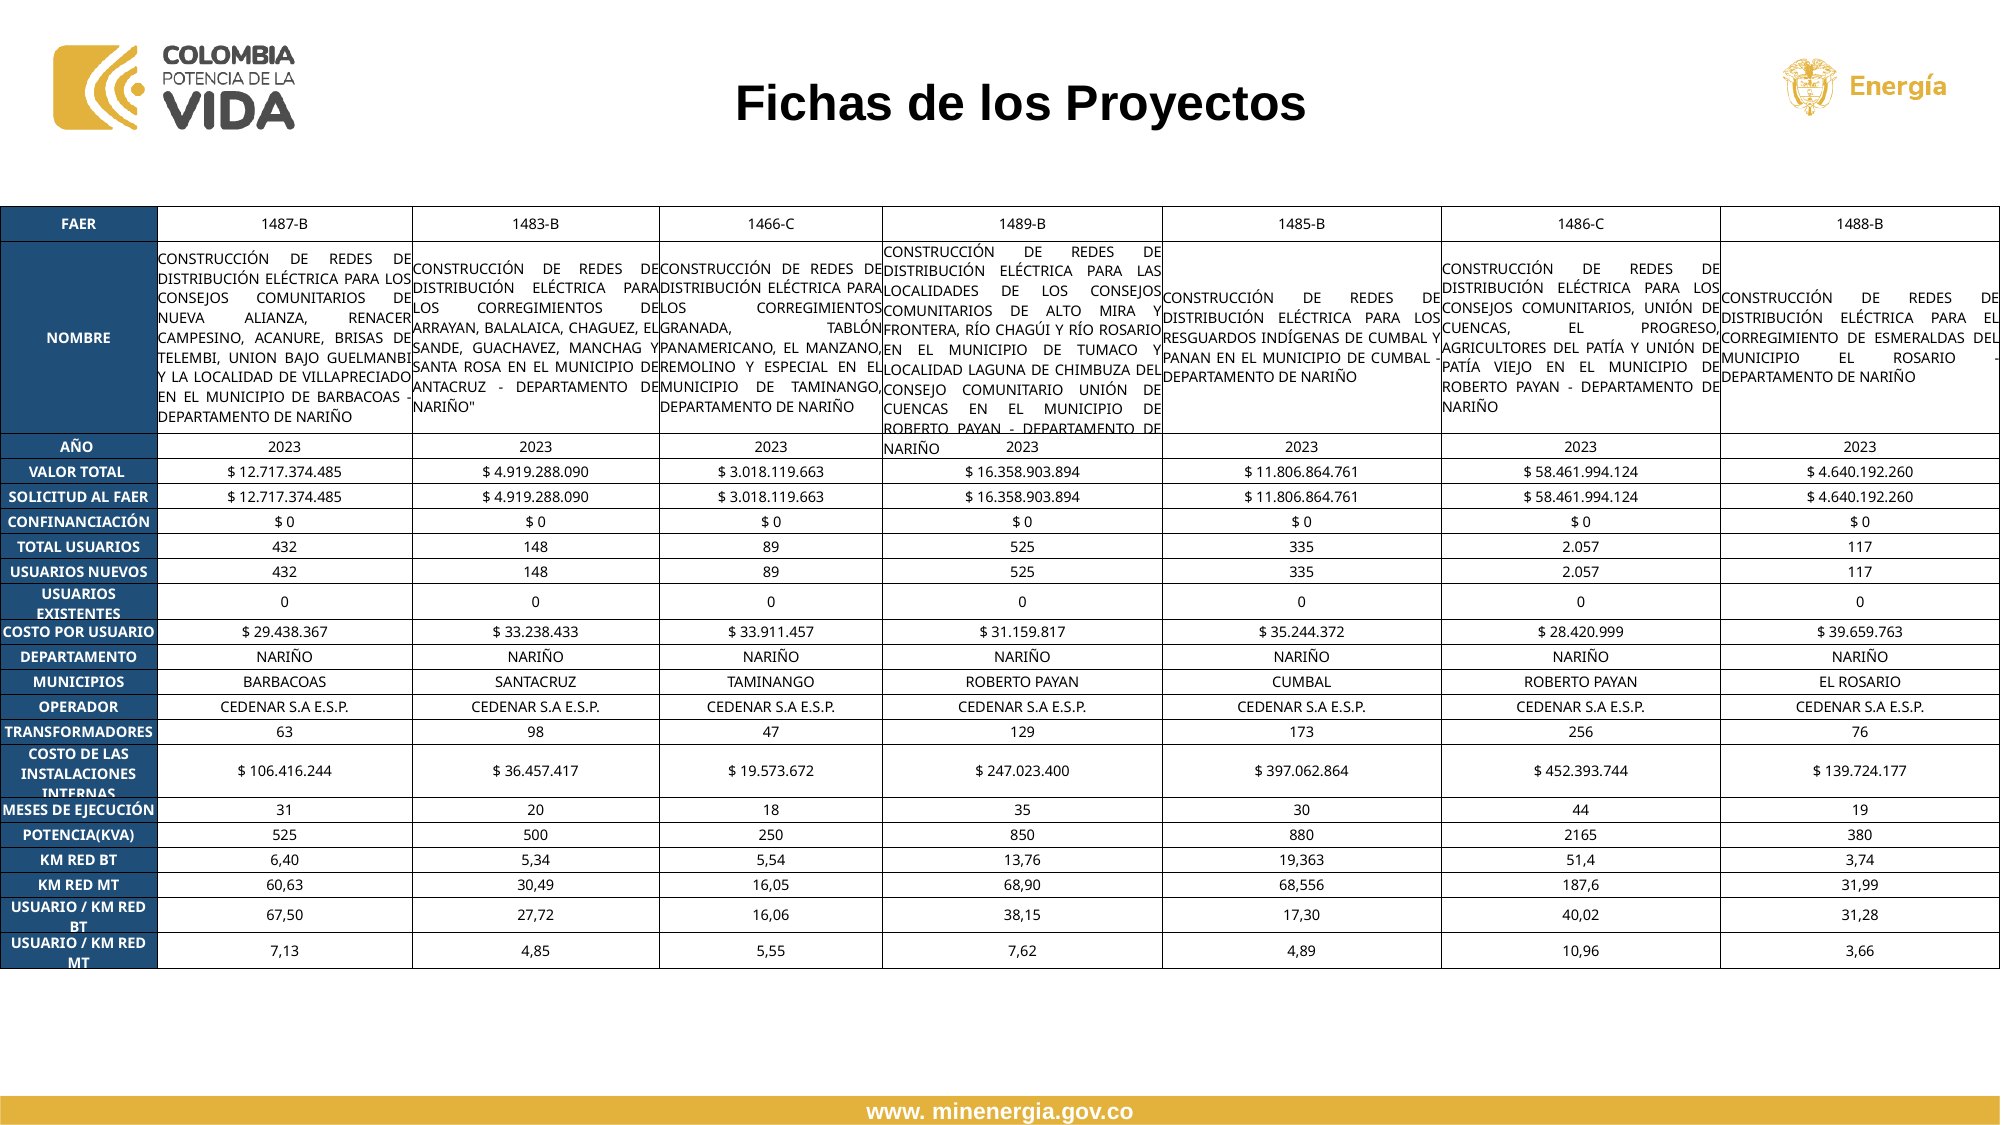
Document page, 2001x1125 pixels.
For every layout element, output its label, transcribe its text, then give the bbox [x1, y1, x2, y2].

table_cell 117 [1721, 534, 1999, 558]
table_cell $ 16.358.903.894 [883, 459, 1162, 483]
table_cell 2.057 [1442, 559, 1720, 583]
table_cell NARIÑO [883, 645, 1162, 669]
table_cell $ 0 [1163, 509, 1441, 533]
table_cell 2023 [413, 434, 659, 458]
table_cell 30,49 [413, 873, 659, 897]
table_cell $ 12.717.374.485 [158, 484, 412, 508]
table_cell 148 [413, 559, 659, 583]
table_cell USUARIO / KM RED MT [1, 933, 157, 968]
table_cell $ 0 [660, 509, 882, 533]
table_cell 2023 [883, 434, 1162, 458]
table_cell 19,363 [1163, 848, 1441, 872]
table_cell TRANSFORMADORES [1, 720, 157, 744]
table_cell $ 0 [413, 509, 659, 533]
table_cell $ 397.062.864 [1163, 745, 1441, 797]
table_cell 10,96 [1442, 933, 1720, 968]
table_cell $ 0 [1442, 509, 1720, 533]
table_cell 7,62 [883, 933, 1162, 968]
table_cell 500 [413, 823, 659, 847]
table_cell $ 33.911.457 [660, 620, 882, 644]
table_header 1488-B [1721, 207, 1999, 241]
table_cell CEDENAR S.A E.S.P. [1163, 695, 1441, 719]
table_cell 89 [660, 559, 882, 583]
table_cell COSTO POR USUARIO [1, 620, 157, 644]
table_cell 31,28 [1721, 898, 1999, 932]
table_cell CONSTRUCCIÓN DE REDES DE DISTRIBUCIÓN ELÉCTRICA PARA LOS CONSEJOS COMUNITARIOS, UNIÓN DE CUENCAS, EL PROGRESO, AGRICULTORES DEL PATÍA Y UNIÓN DE PATÍA VIEJO EN EL MUNICIPIO DE ROBERTO PAYAN - DEPARTAMENTO DE NARIÑO [1442, 242, 1720, 433]
table_cell 187,6 [1442, 873, 1720, 897]
table_cell TAMINANGO [660, 670, 882, 694]
table_header 1489-B [883, 207, 1162, 241]
table_cell $ 4.919.288.090 [413, 484, 659, 508]
table_cell 256 [1442, 720, 1720, 744]
table_cell 0 [883, 584, 1162, 619]
table_cell ROBERTO PAYAN [883, 670, 1162, 694]
table_cell 5,54 [660, 848, 882, 872]
table_cell OPERADOR [1, 695, 157, 719]
table_cell NARIÑO [660, 645, 882, 669]
table_cell 2.057 [1442, 534, 1720, 558]
table_cell BARBACOAS [158, 670, 412, 694]
table_cell 3,74 [1721, 848, 1999, 872]
table_cell USUARIOS NUEVOS [1, 559, 157, 583]
table_cell 0 [1721, 584, 1999, 619]
table_cell 38,15 [883, 898, 1162, 932]
table_header FAER [1, 207, 157, 241]
table_cell VALOR TOTAL [1, 459, 157, 483]
picture [0, 0, 2000, 206]
table_cell 4,85 [413, 933, 659, 968]
table_cell CEDENAR S.A E.S.P. [158, 695, 412, 719]
table_cell NOMBRE [1, 242, 157, 433]
table_cell 2023 [1163, 434, 1441, 458]
table_cell CEDENAR S.A E.S.P. [660, 695, 882, 719]
table_cell 35 [883, 798, 1162, 822]
table_cell CONSTRUCCIÓN DE REDES DE DISTRIBUCIÓN ELÉCTRICA PARA LOS RESGUARDOS INDÍGENAS DE CUMBAL Y PANAN EN EL MUNICIPIO DE CUMBAL - DEPARTAMENTO DE NARIÑO [1163, 242, 1441, 433]
table_cell 68,556 [1163, 873, 1441, 897]
table_cell 850 [883, 823, 1162, 847]
table_cell 335 [1163, 534, 1441, 558]
table_header 1487-B [158, 207, 412, 241]
table_cell 129 [883, 720, 1162, 744]
table_header 1486-C [1442, 207, 1720, 241]
table_cell SANTACRUZ [413, 670, 659, 694]
table_cell 173 [1163, 720, 1441, 744]
table_cell CEDENAR S.A E.S.P. [1721, 695, 1999, 719]
table_cell AÑO [1, 434, 157, 458]
table_cell ROBERTO PAYAN [1442, 670, 1720, 694]
table_cell NARIÑO [158, 645, 412, 669]
table_cell $ 39.659.763 [1721, 620, 1999, 644]
table_header 1483-B [413, 207, 659, 241]
table_cell $ 3.018.119.663 [660, 459, 882, 483]
table_cell 63 [158, 720, 412, 744]
table_cell $ 35.244.372 [1163, 620, 1441, 644]
table_cell USUARIO / KM RED BT [1, 898, 157, 932]
table_cell 2023 [1442, 434, 1720, 458]
table_cell CEDENAR S.A E.S.P. [413, 695, 659, 719]
table_cell 98 [413, 720, 659, 744]
table_cell CONSTRUCCIÓN DE REDES DE DISTRIBUCIÓN ELÉCTRICA PARA EL CORREGIMIENTO DE ESMERALDAS DEL MUNICIPIO EL ROSARIO - DEPARTAMENTO DE NARIÑO [1721, 242, 1999, 433]
table_cell $ 16.358.903.894 [883, 484, 1162, 508]
table_cell $ 11.806.864.761 [1163, 484, 1441, 508]
table_cell $ 33.238.433 [413, 620, 659, 644]
table_cell 13,76 [883, 848, 1162, 872]
table_cell $ 4.640.192.260 [1721, 484, 1999, 508]
table_cell $ 3.018.119.663 [660, 484, 882, 508]
table_cell 250 [660, 823, 882, 847]
table_cell SOLICITUD AL FAER [1, 484, 157, 508]
table_cell 525 [158, 823, 412, 847]
table_cell 31 [158, 798, 412, 822]
table_cell 67,50 [158, 898, 412, 932]
table_cell COSTO DE LAS INSTALACIONES INTERNAS [1, 745, 157, 797]
table_cell 3,66 [1721, 933, 1999, 968]
table_cell MESES DE EJECUCIÓN [1, 798, 157, 822]
table_cell CEDENAR S.A E.S.P. [883, 695, 1162, 719]
table_cell CONSTRUCCIÓN DE REDES DE DISTRIBUCIÓN ELÉCTRICA PARA LOS CORREGIMIENTOS DE ARRAYAN, BALALAICA, CHAGUEZ, EL SANDE, GUACHAVEZ, MANCHAG Y SANTA ROSA EN EL MUNICIPIO DE ANTACRUZ - DEPARTAMENTO DE NARIÑO" [413, 242, 659, 433]
table_cell 335 [1163, 559, 1441, 583]
table_cell 31,99 [1721, 873, 1999, 897]
table_cell 0 [1442, 584, 1720, 619]
table_cell 0 [1163, 584, 1441, 619]
table_cell $ 58.461.994.124 [1442, 459, 1720, 483]
picture [0, 969, 2000, 1125]
table_cell 16,06 [660, 898, 882, 932]
table_cell $ 452.393.744 [1442, 745, 1720, 797]
table_cell 2023 [158, 434, 412, 458]
table_cell $ 0 [158, 509, 412, 533]
table_cell $ 58.461.994.124 [1442, 484, 1720, 508]
table_cell 68,90 [883, 873, 1162, 897]
table_cell POTENCIA(KVA) [1, 823, 157, 847]
table_cell 5,34 [413, 848, 659, 872]
table_cell 380 [1721, 823, 1999, 847]
table_cell 40,02 [1442, 898, 1720, 932]
table_cell 432 [158, 534, 412, 558]
table_cell 4,89 [1163, 933, 1441, 968]
table_cell $ 36.457.417 [413, 745, 659, 797]
table_cell 5,55 [660, 933, 882, 968]
text_box Fichas de los Proyectos [386, 44, 1658, 163]
table_cell $ 31.159.817 [883, 620, 1162, 644]
table_cell 148 [413, 534, 659, 558]
table_cell MUNICIPIOS [1, 670, 157, 694]
table_cell 432 [158, 559, 412, 583]
table_cell 7,13 [158, 933, 412, 968]
table_cell 51,4 [1442, 848, 1720, 872]
table_cell 2023 [1721, 434, 1999, 458]
table_cell 19 [1721, 798, 1999, 822]
table_cell 60,63 [158, 873, 412, 897]
table_cell 16,05 [660, 873, 882, 897]
table_cell CONSTRUCCIÓN DE REDES DE DISTRIBUCIÓN ELÉCTRICA PARA LOS CORREGIMIENTOS GRANADA, TABLÓN PANAMERICANO, EL MANZANO, REMOLINO Y ESPECIAL EN EL MUNICIPIO DE TAMINANGO, DEPARTAMENTO DE NARIÑO [660, 242, 882, 433]
table_cell CONFINANCIACIÓN [1, 509, 157, 533]
table_cell 6,40 [158, 848, 412, 872]
table_cell $ 19.573.672 [660, 745, 882, 797]
table_cell NARIÑO [1721, 645, 1999, 669]
table_cell $ 106.416.244 [158, 745, 412, 797]
table_cell EL ROSARIO [1721, 670, 1999, 694]
table_cell $ 11.806.864.761 [1163, 459, 1441, 483]
table_cell 47 [660, 720, 882, 744]
table_cell $ 12.717.374.485 [158, 459, 412, 483]
table_cell 0 [660, 584, 882, 619]
table_cell NARIÑO [1442, 645, 1720, 669]
table_cell KM RED BT [1, 848, 157, 872]
table_cell $ 139.724.177 [1721, 745, 1999, 797]
table_cell $ 0 [1721, 509, 1999, 533]
table_cell $ 28.420.999 [1442, 620, 1720, 644]
table_cell NARIÑO [1163, 645, 1441, 669]
table_header 1485-B [1163, 207, 1441, 241]
table_cell CONSTRUCCIÓN DE REDES DE DISTRIBUCIÓN ELÉCTRICA PARA LOS CONSEJOS COMUNITARIOS DE NUEVA ALIANZA, RENACER CAMPESINO, ACANURE, BRISAS DE TELEMBI, UNION BAJO GUELMANBI Y LA LOCALIDAD DE VILLAPRECIADO EN EL MUNICIPIO DE BARBACOAS - DEPARTAMENTO DE NARIÑO [158, 242, 412, 433]
table_cell $ 29.438.367 [158, 620, 412, 644]
table_cell 89 [660, 534, 882, 558]
table_cell 30 [1163, 798, 1441, 822]
table_cell 76 [1721, 720, 1999, 744]
table_cell USUARIOS EXISTENTES [1, 584, 157, 619]
table_cell CEDENAR S.A E.S.P. [1442, 695, 1720, 719]
table_cell $ 4.919.288.090 [413, 459, 659, 483]
table_cell TOTAL USUARIOS [1, 534, 157, 558]
table_cell 0 [413, 584, 659, 619]
table_cell 17,30 [1163, 898, 1441, 932]
table_cell 18 [660, 798, 882, 822]
table_cell 880 [1163, 823, 1441, 847]
table_cell CUMBAL [1163, 670, 1441, 694]
table_cell 20 [413, 798, 659, 822]
table_cell $ 247.023.400 [883, 745, 1162, 797]
table_cell $ 0 [883, 509, 1162, 533]
text_box www. minenergia.gov.co [851, 1089, 1149, 1125]
table_header 1466-C [660, 207, 882, 241]
table_cell 2165 [1442, 823, 1720, 847]
table_cell CONSTRUCCIÓN DE REDES DE DISTRIBUCIÓN ELÉCTRICA PARA LAS LOCALIDADES DE LOS CONSEJOS COMUNITARIOS DE ALTO MIRA Y FRONTERA, RÍO CHAGÚI Y RÍO ROSARIO EN EL MUNICIPIO DE TUMACO Y LOCALIDAD LAGUNA DE CHIMBUZA DEL CONSEJO COMUNITARIO UNIÓN DE CUENCAS EN EL MUNICIPIO DE ROBERTO PAYAN - DEPARTAMENTO DE NARIÑO [883, 242, 1162, 433]
table_cell NARIÑO [413, 645, 659, 669]
table_cell 117 [1721, 559, 1999, 583]
table_cell 2023 [660, 434, 882, 458]
table_cell 44 [1442, 798, 1720, 822]
table_cell 525 [883, 559, 1162, 583]
table_cell KM RED MT [1, 873, 157, 897]
table_cell $ 4.640.192.260 [1721, 459, 1999, 483]
table_cell DEPARTAMENTO [1, 645, 157, 669]
table_cell 0 [158, 584, 412, 619]
table_cell 27,72 [413, 898, 659, 932]
table_cell 525 [883, 534, 1162, 558]
